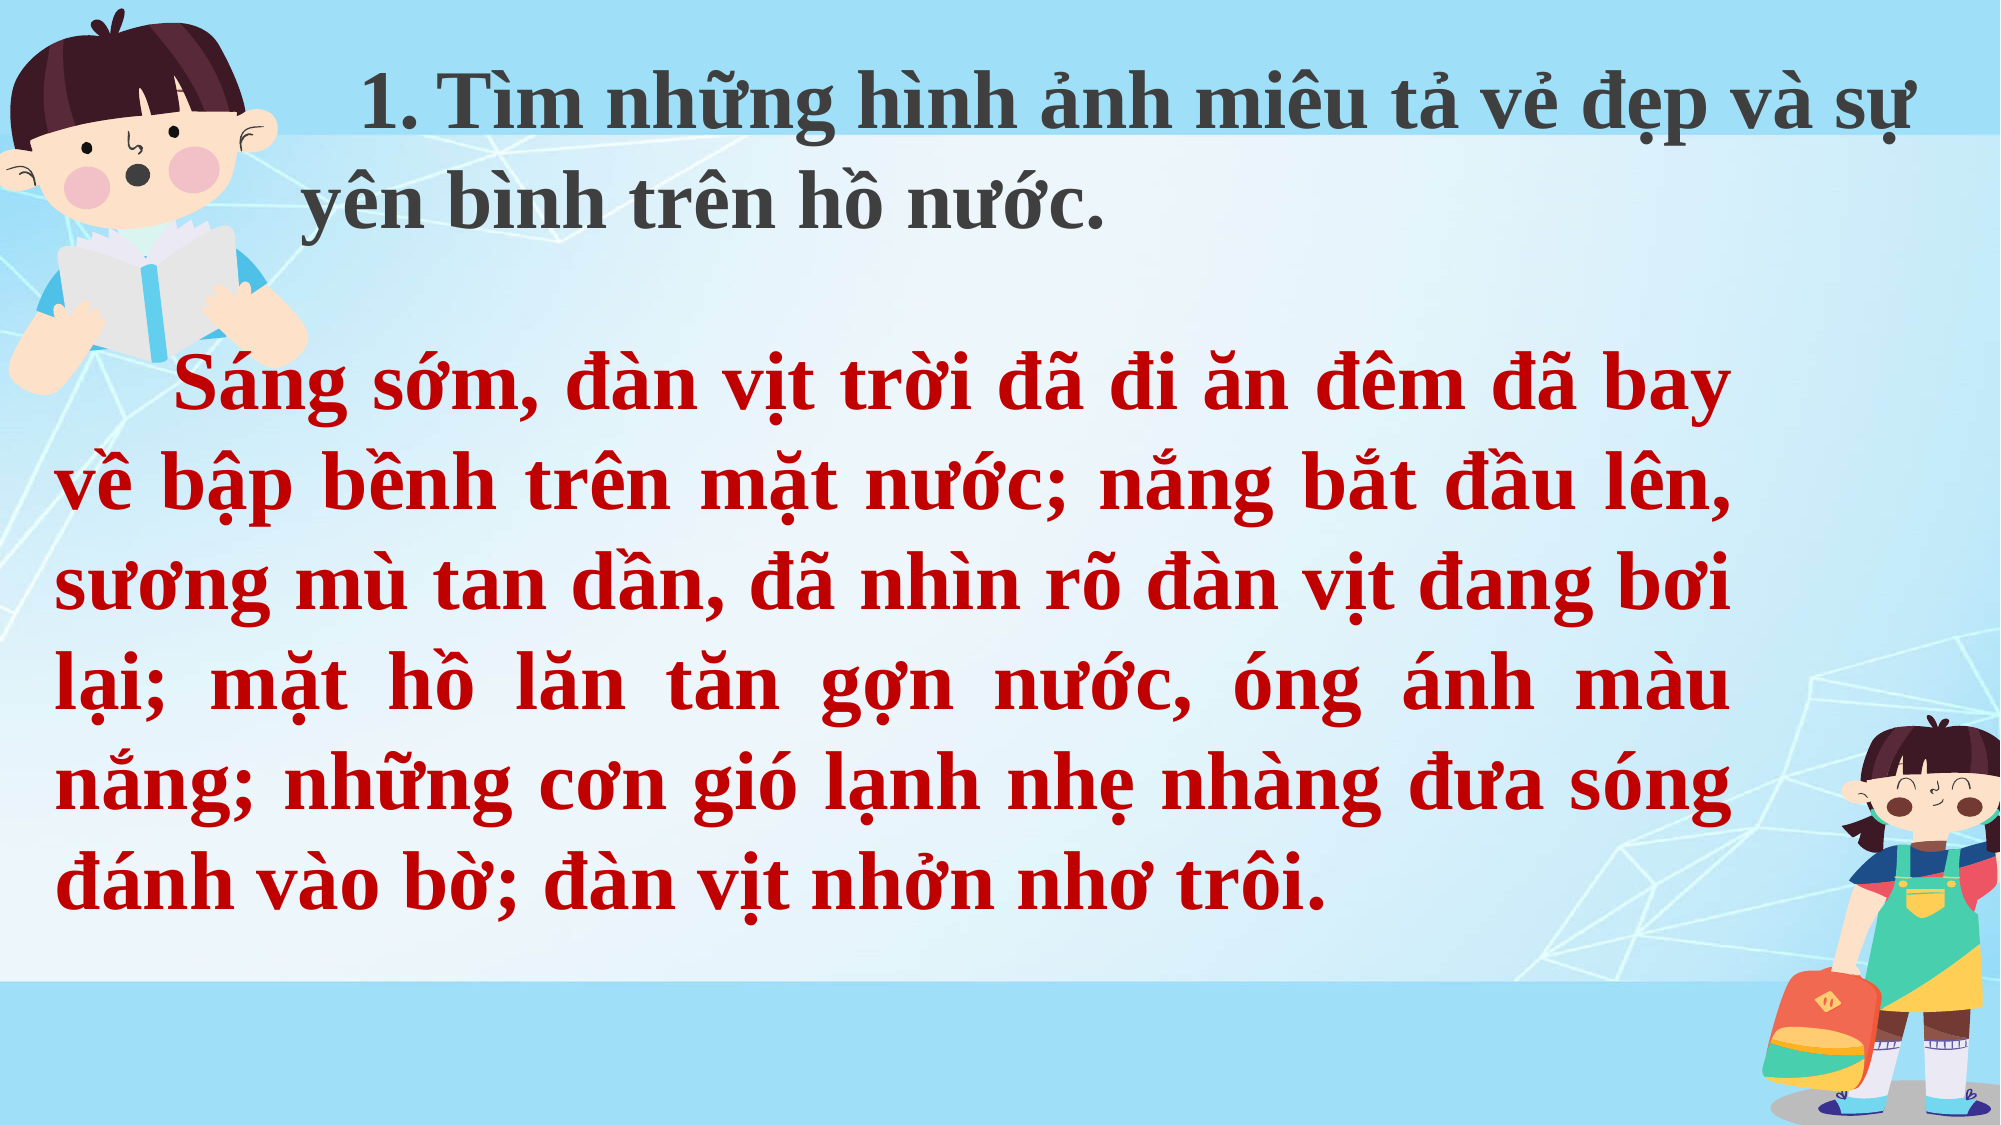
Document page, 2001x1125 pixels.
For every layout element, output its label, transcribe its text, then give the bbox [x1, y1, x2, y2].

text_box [1761, 714, 2000, 1125]
picture [0, 0, 2001, 1125]
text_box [0, 7, 294, 383]
text_box 1. Tìm những hình ảnh miêu tả vẻ đẹp và sự yên bình trên hồ nước. [294, 35, 1978, 256]
text_box Sáng sớm, đàn vịt trời đã đi ăn đêm đã bay về bập bềnh trên mặt nước; nắng bắt đầu lên, sương mù tan dần, đã nhìn rõ đàn vịt đang bơi lại; mặt hồ lăn tăn gợn nước, óng ánh màu nắng; những cơn gió lạnh nhẹ nhàng đưa sóng đánh vào bờ; đàn vịt nhởn nhơ trôi. [40, 318, 1749, 1032]
